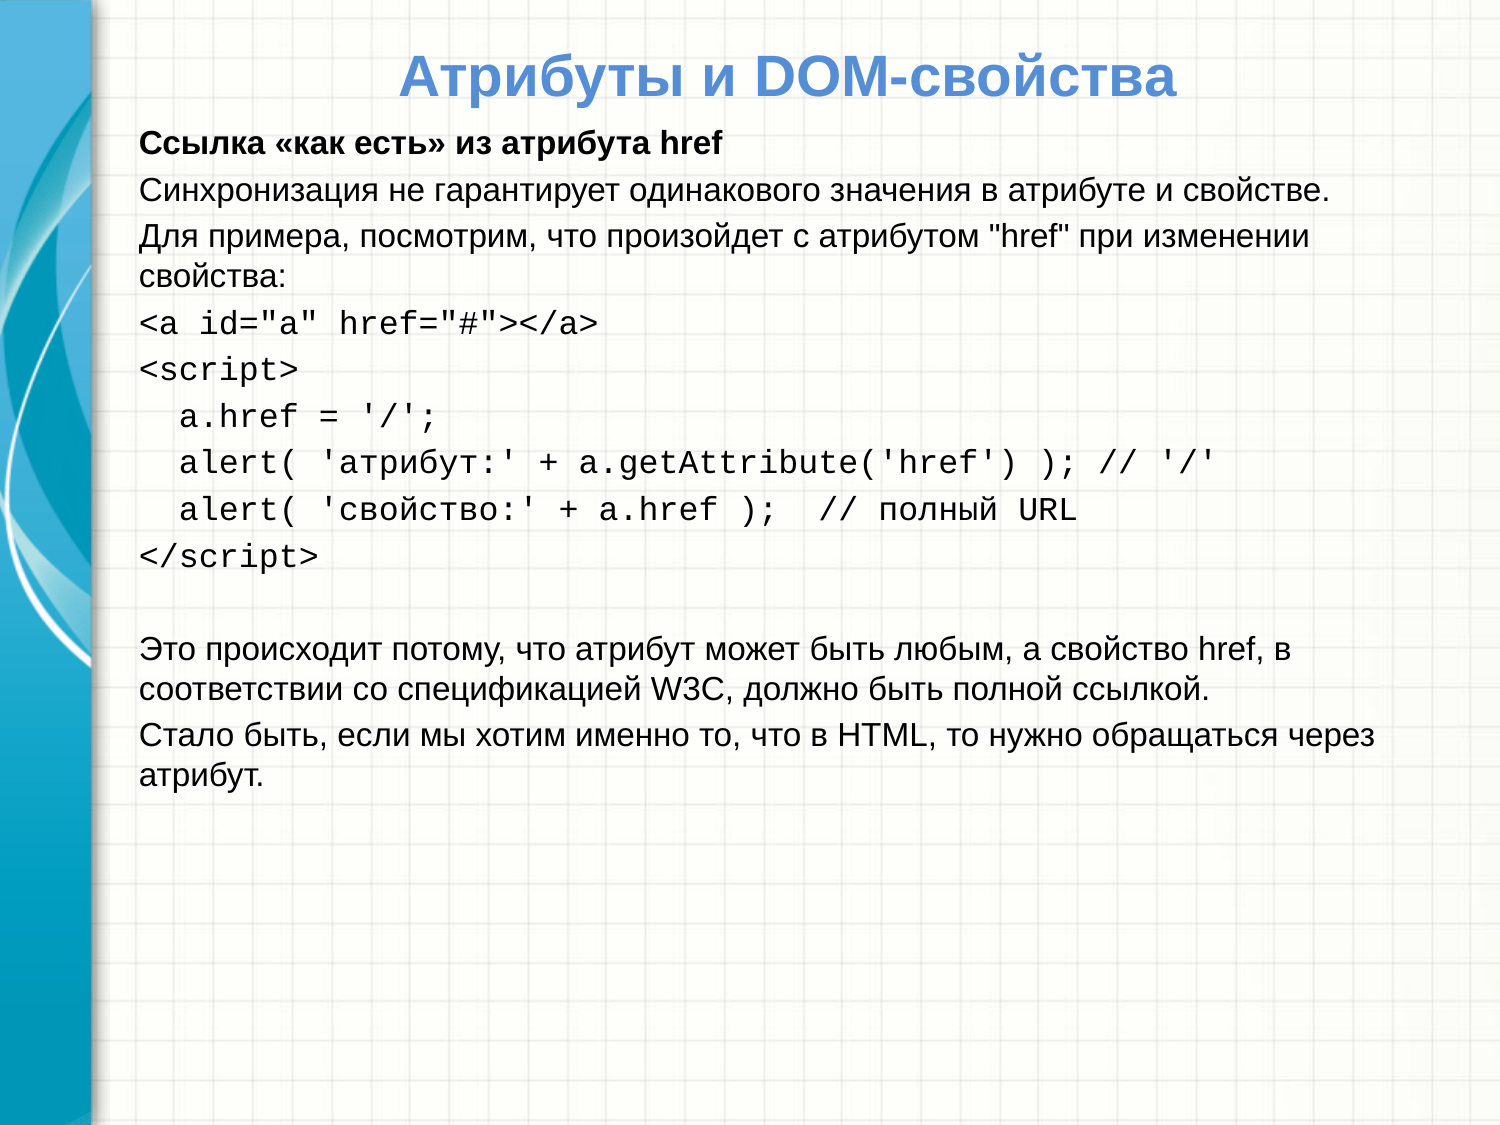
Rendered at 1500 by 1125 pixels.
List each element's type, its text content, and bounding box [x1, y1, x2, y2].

list Ссылка «как есть» из атрибута href Синхронизация не гарантирует одинакового значения в атрибуте и свойстве. Для примера, посмотрим, что произойдет с атрибутом "href" при изменении свойства: <a id="a" href="#"></a> <script> a.href = '/'; alert( 'атрибут:' + a.getAttribute('href') ); // '/' alert( 'свойство:' + a.href ); // полный URL </script> Это происходит потому, что атрибут может быть любым, а свойство href, в соответствии со спецификацией W3C, должно быть полной ссылкой. Стало быть, если мы хотим именно то, что в HTML, то нужно обращаться через атрибут. [123, 113, 1471, 1059]
title Атрибуты и DOM-свойства [125, 44, 1450, 102]
picture [0, 0, 1500, 1125]
